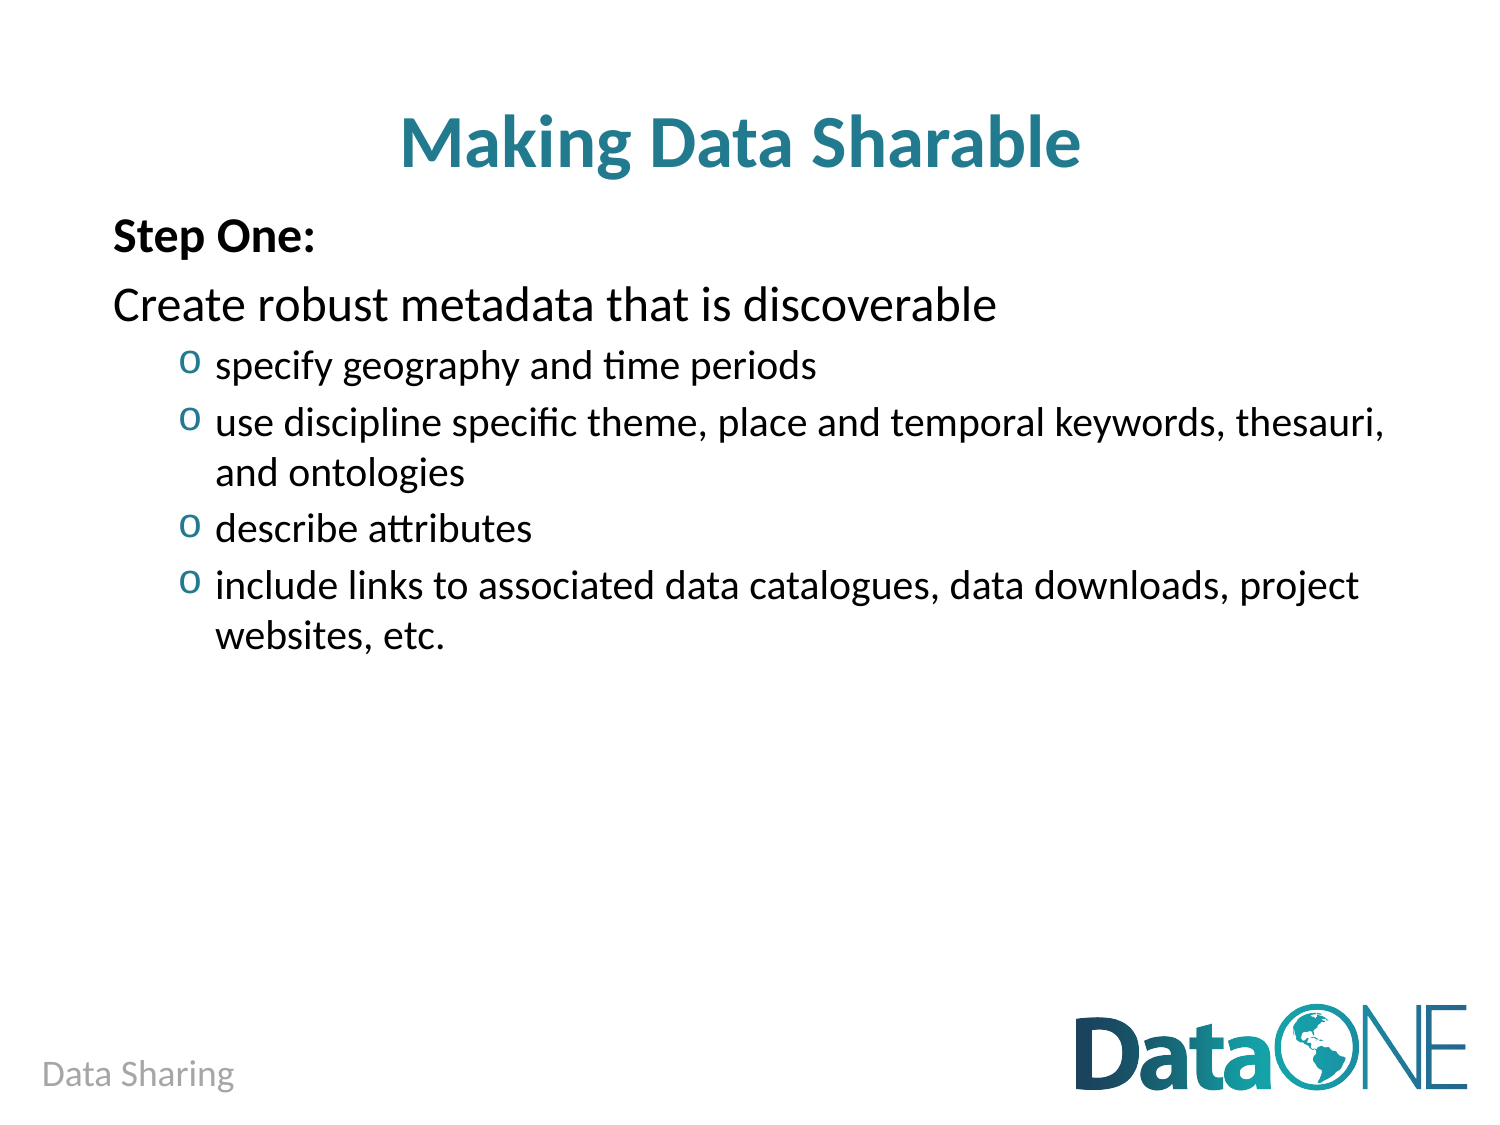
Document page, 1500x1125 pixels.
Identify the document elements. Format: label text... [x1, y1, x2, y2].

title Making Data Sharable [0, 80, 1500, 196]
picture [1074, 1000, 1471, 1095]
list Step One: Create robust metadata that is discoverable specify geography and time periods use discipline specific theme, place and temporal keywords, thesauri, and ontologies describe attributes include links to associated data catalogues, data downloads, project websites, etc. [98, 196, 1410, 973]
